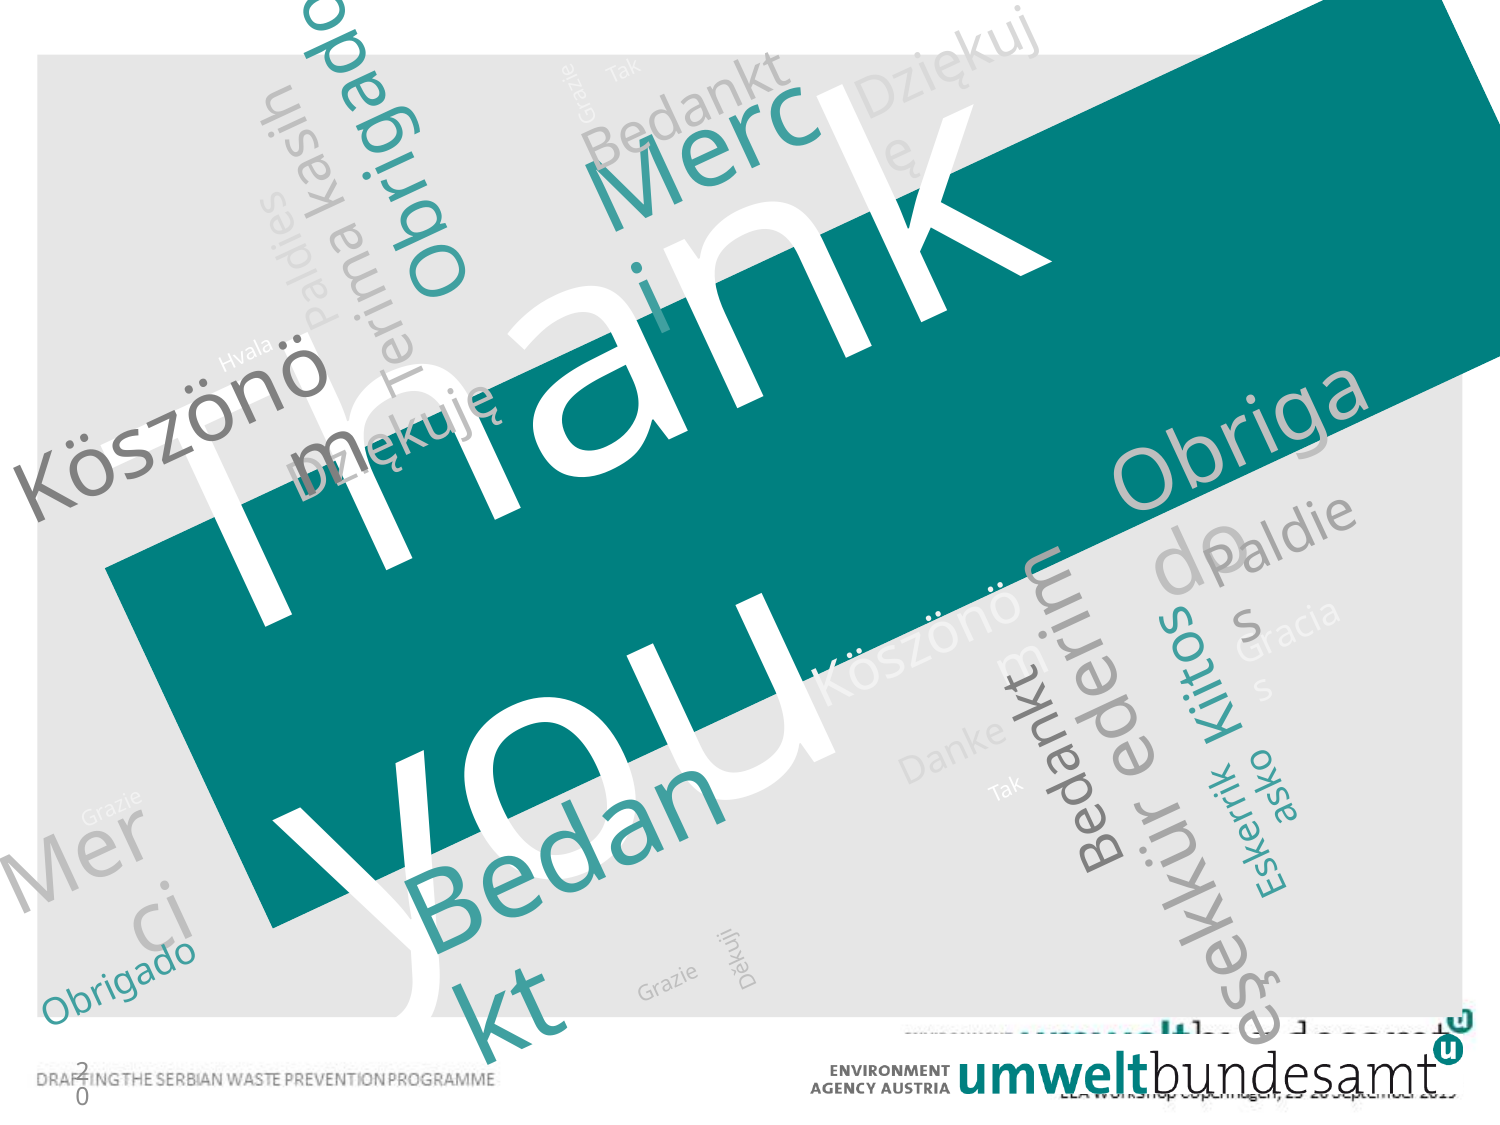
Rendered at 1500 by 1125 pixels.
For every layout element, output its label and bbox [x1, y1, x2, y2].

text_box [0, 0, 1500, 1125]
